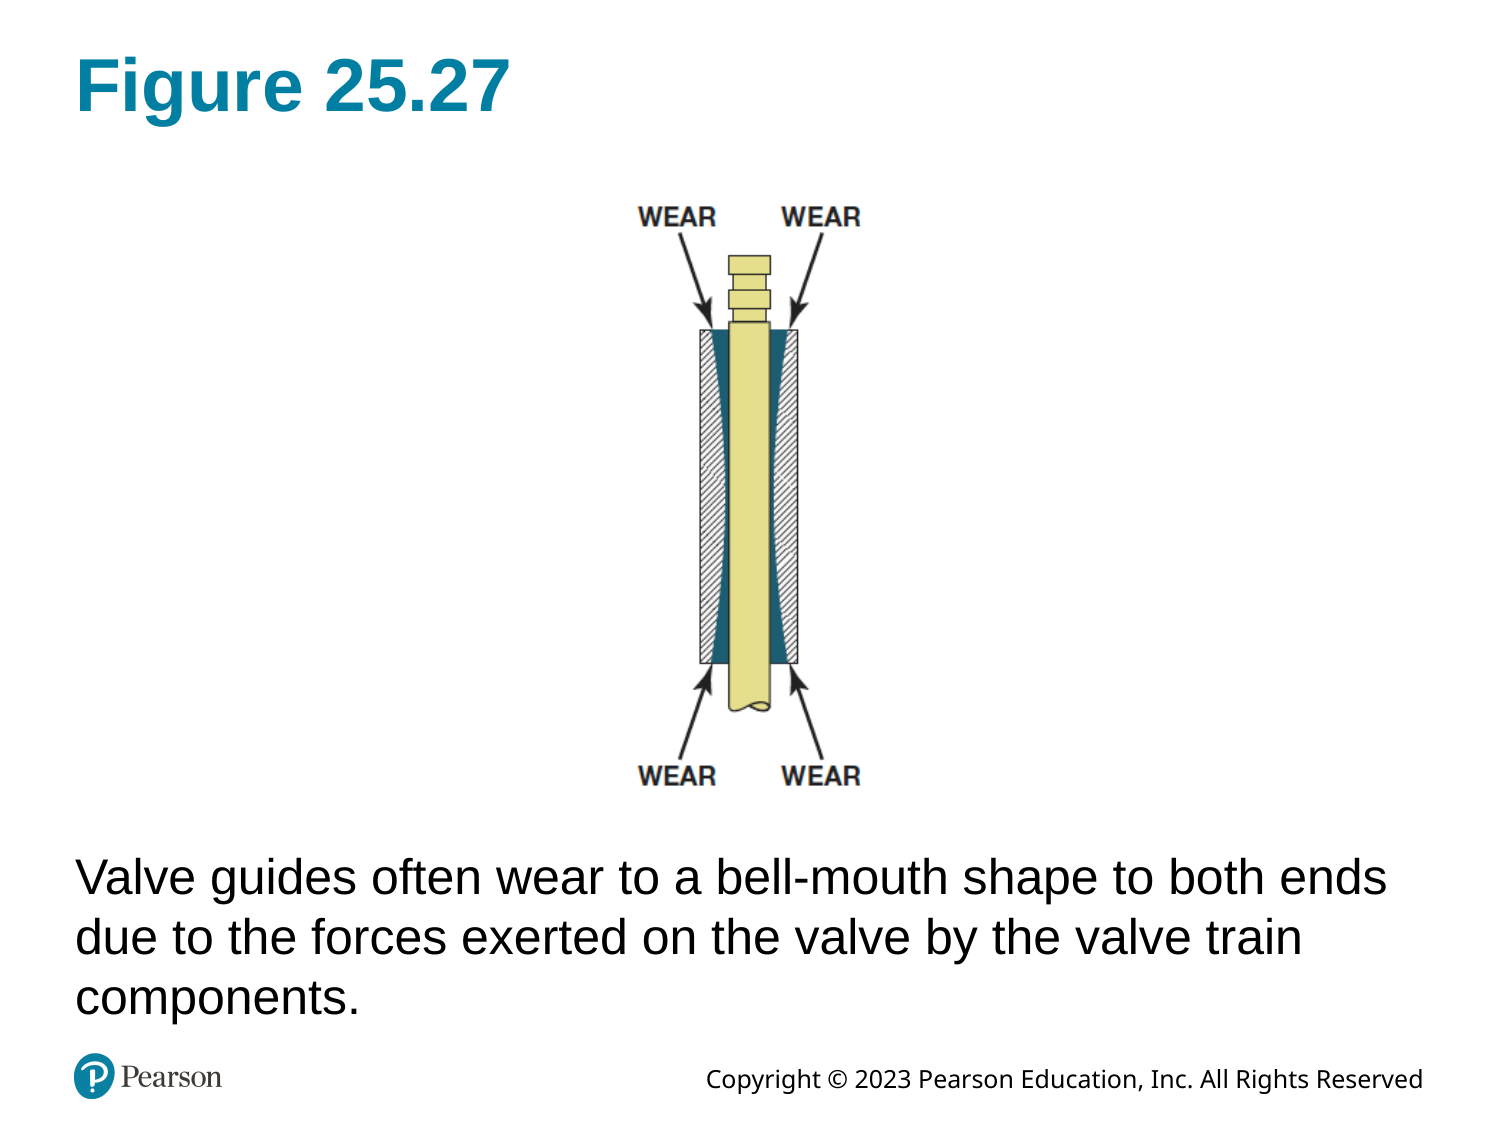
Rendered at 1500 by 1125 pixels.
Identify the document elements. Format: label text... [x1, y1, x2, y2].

picture [74, 1053, 89, 1069]
picture [74, 1086, 85, 1099]
picture [99, 1053, 222, 1099]
picture [608, 167, 894, 803]
title Figure 25.27 [75, 32, 1425, 130]
picture [82, 1062, 107, 1086]
list Valve guides often wear to a bell-mouth shape to both ends due to the forces exerted on the valve by the valve train components. [75, 840, 1425, 1029]
